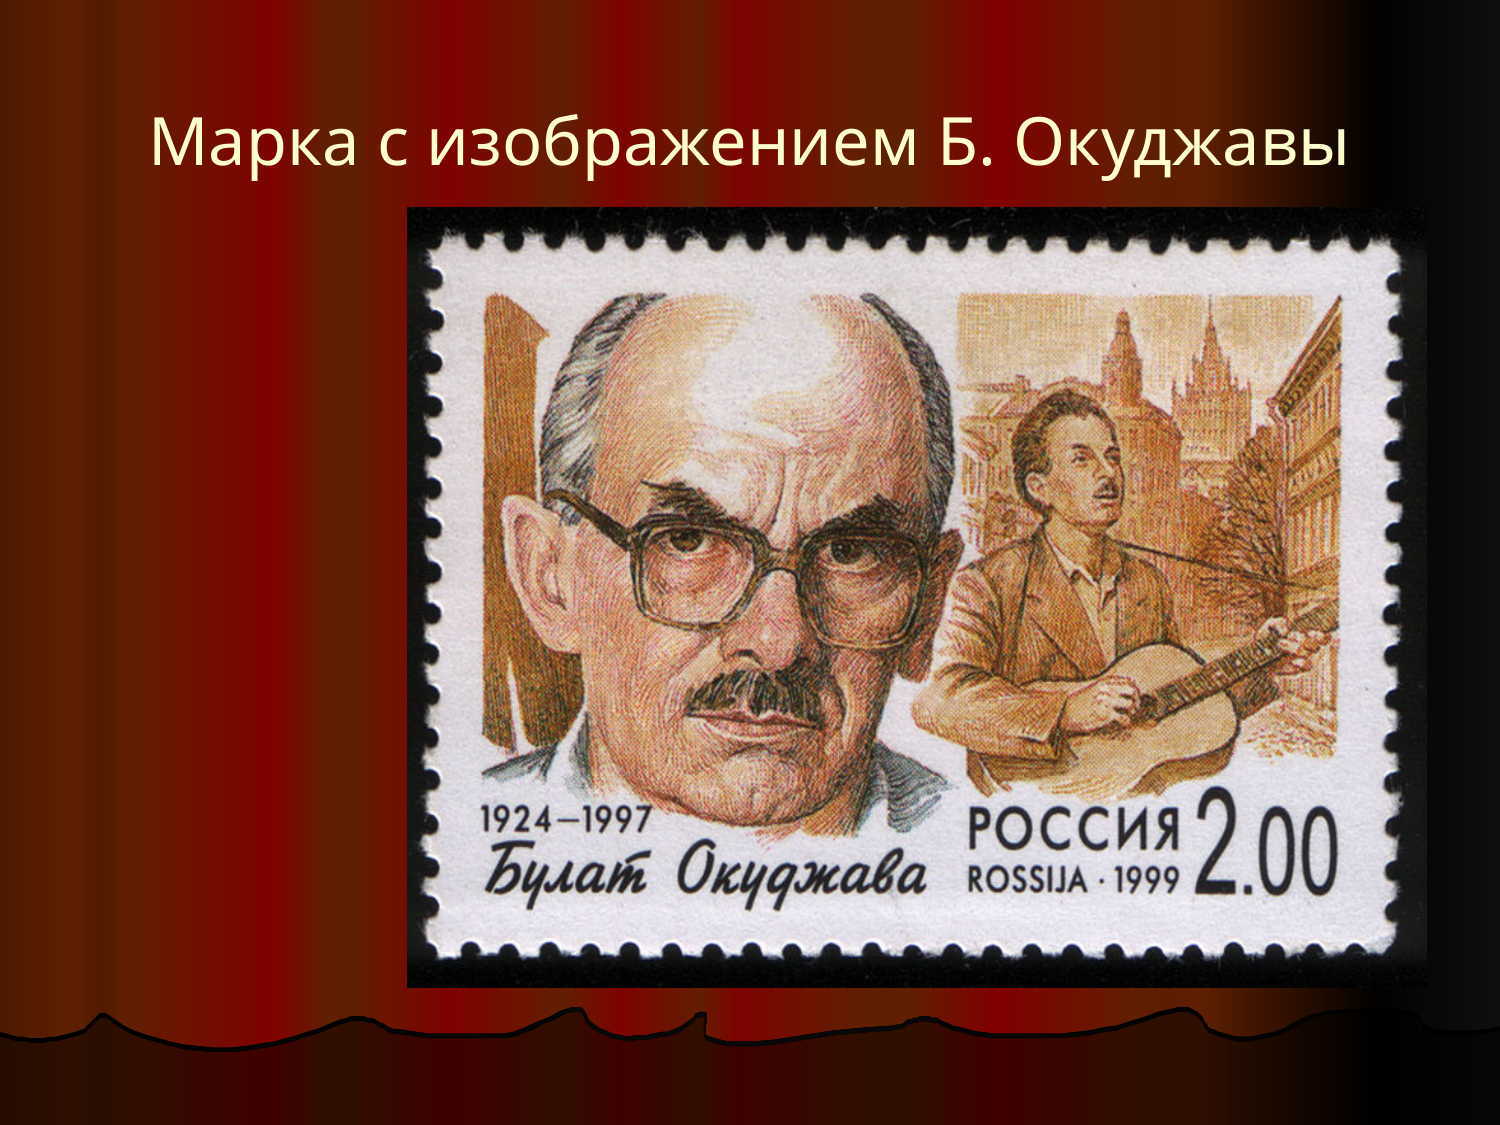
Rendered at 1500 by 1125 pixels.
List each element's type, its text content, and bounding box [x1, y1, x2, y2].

title Марка с изображением Б. Окуджавы [75, 45, 1425, 233]
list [407, 207, 1427, 988]
